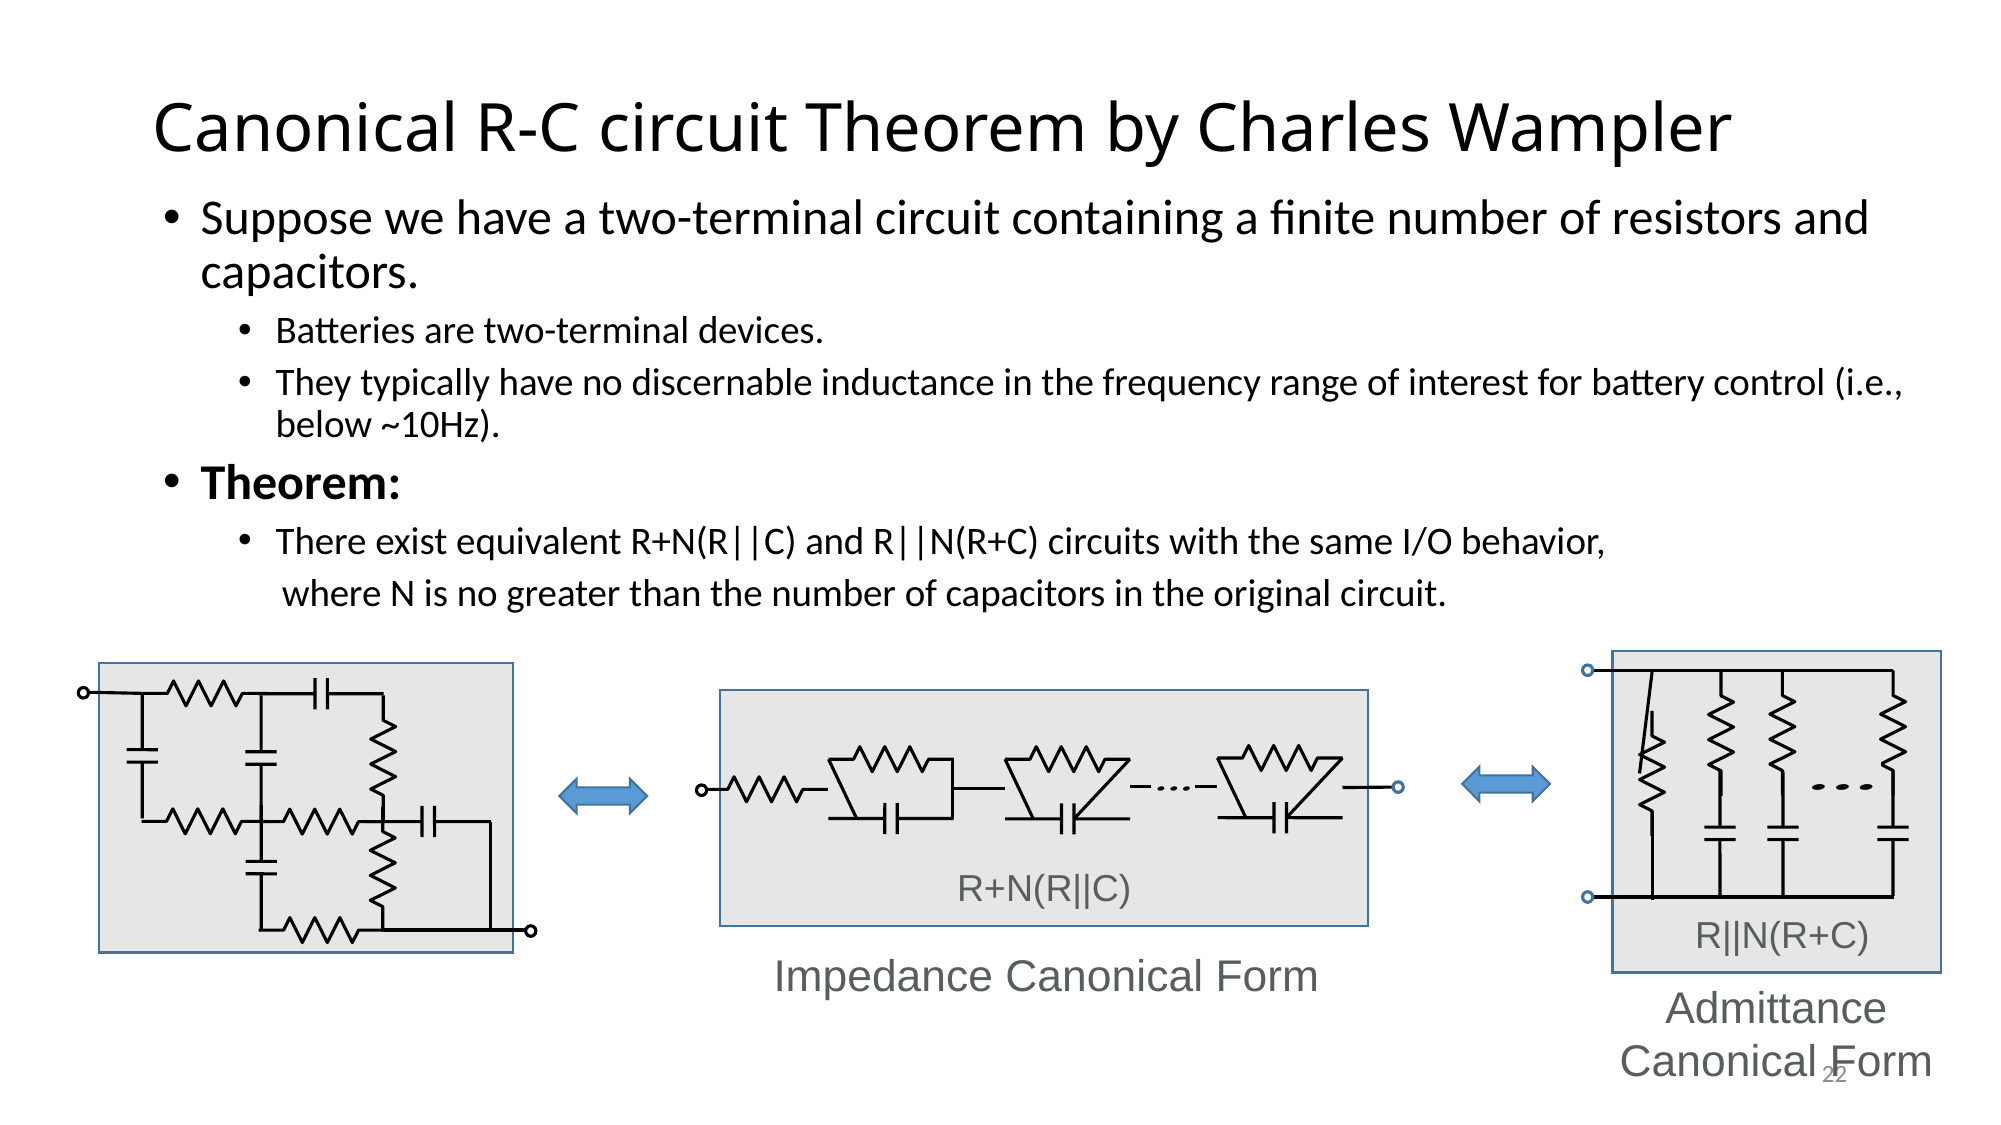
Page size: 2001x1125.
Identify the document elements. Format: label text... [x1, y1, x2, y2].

title Canonical R-C circuit Theorem by Charles Wampler [137, 59, 1863, 184]
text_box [77, 663, 536, 953]
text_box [1582, 650, 1941, 973]
text_box [1460, 764, 1552, 804]
text_box [557, 776, 649, 816]
list Suppose we have a two-terminal circuit containing a finite number of resistors and capacitors. Batteries are two-terminal devices. They typically have no discernable inductance in the frequency range of interest for battery control (i.e., below ~10Hz). Theorem: There exist equivalent R+N(R||C) and R||N(R+C) circuits with the same I/O behavior, where N is no greater than the number of capacitors in the original circuit. [73, 184, 1927, 639]
text_box Impedance Canonical Form [717, 939, 1377, 1008]
slide_number 22 [1412, 1042, 1863, 1103]
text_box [696, 689, 1404, 926]
text_box Admittance Canonical Form [1562, 971, 1991, 1094]
